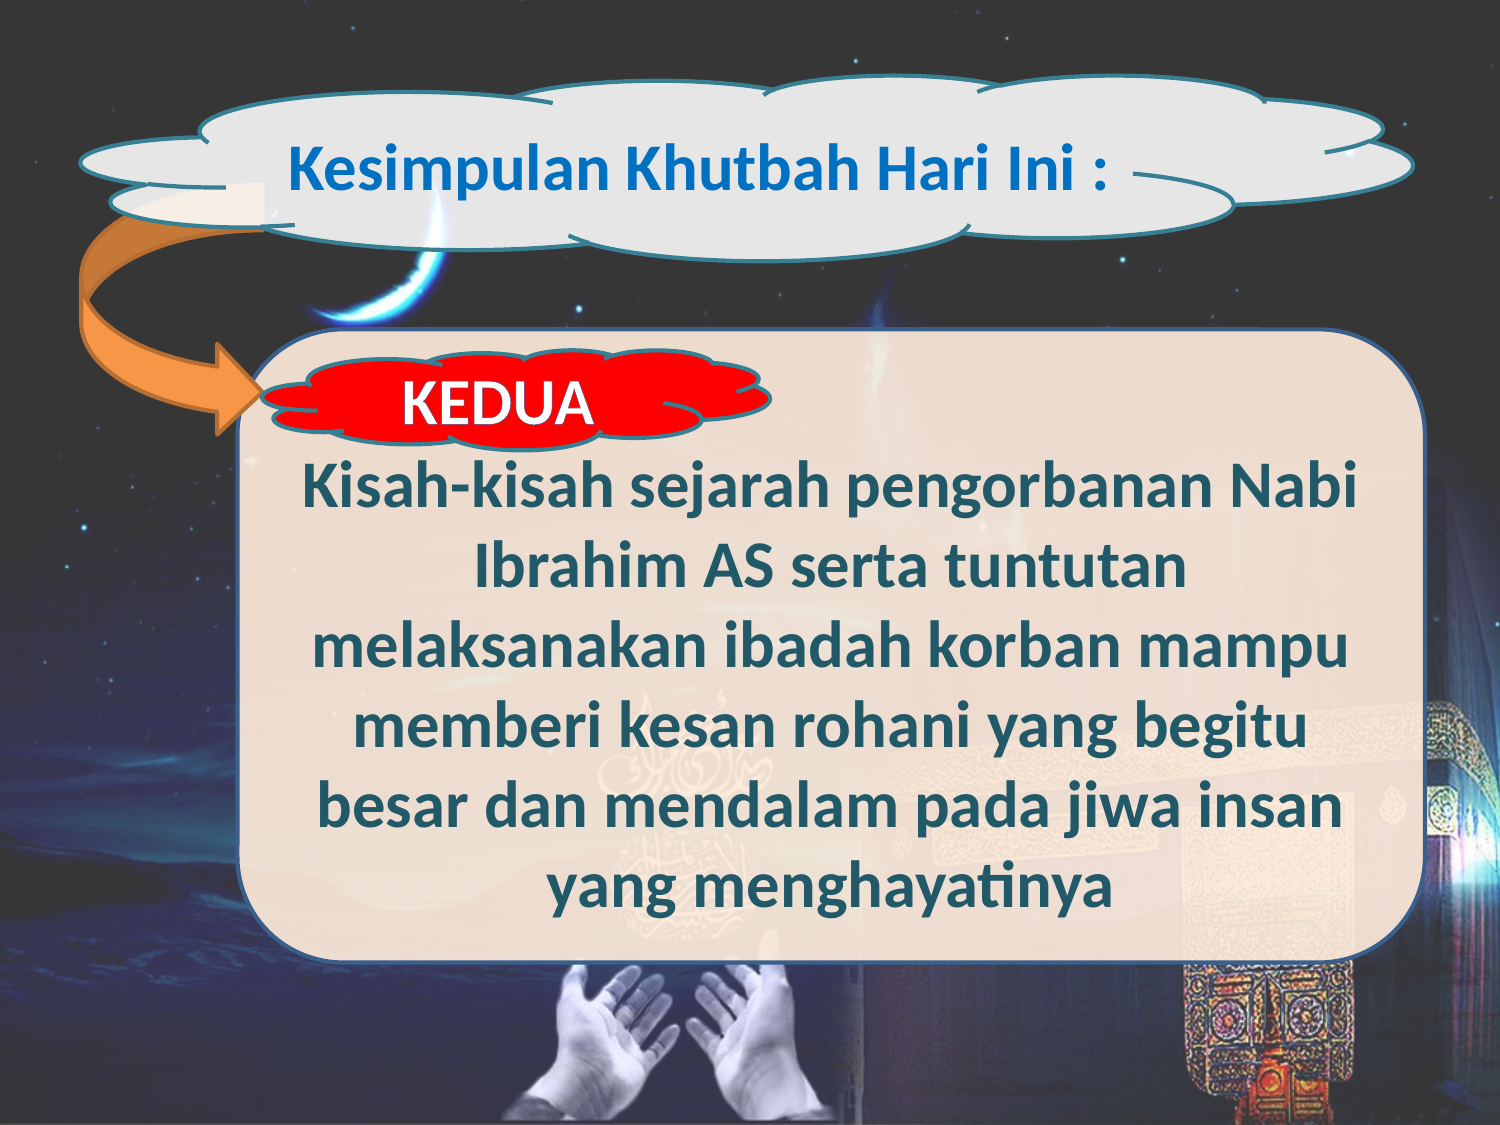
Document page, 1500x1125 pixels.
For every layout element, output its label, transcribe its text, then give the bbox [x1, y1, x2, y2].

text_box Kesimpulan Khutbah Hari Ini : [78, 73, 1416, 264]
text_box Seruan Takwa [0, 0, 1500, 1125]
text_box Kisah-kisah sejarah pengorbanan Nabi Ibrahim AS serta tuntutan melaksanakan ibadah korban mampu memberi kesan rohani yang begitu besar dan mendalam pada jiwa insan yang menghayatinya [235, 327, 1428, 965]
text_box KEDUA [259, 348, 773, 453]
text_box [79, 216, 264, 437]
